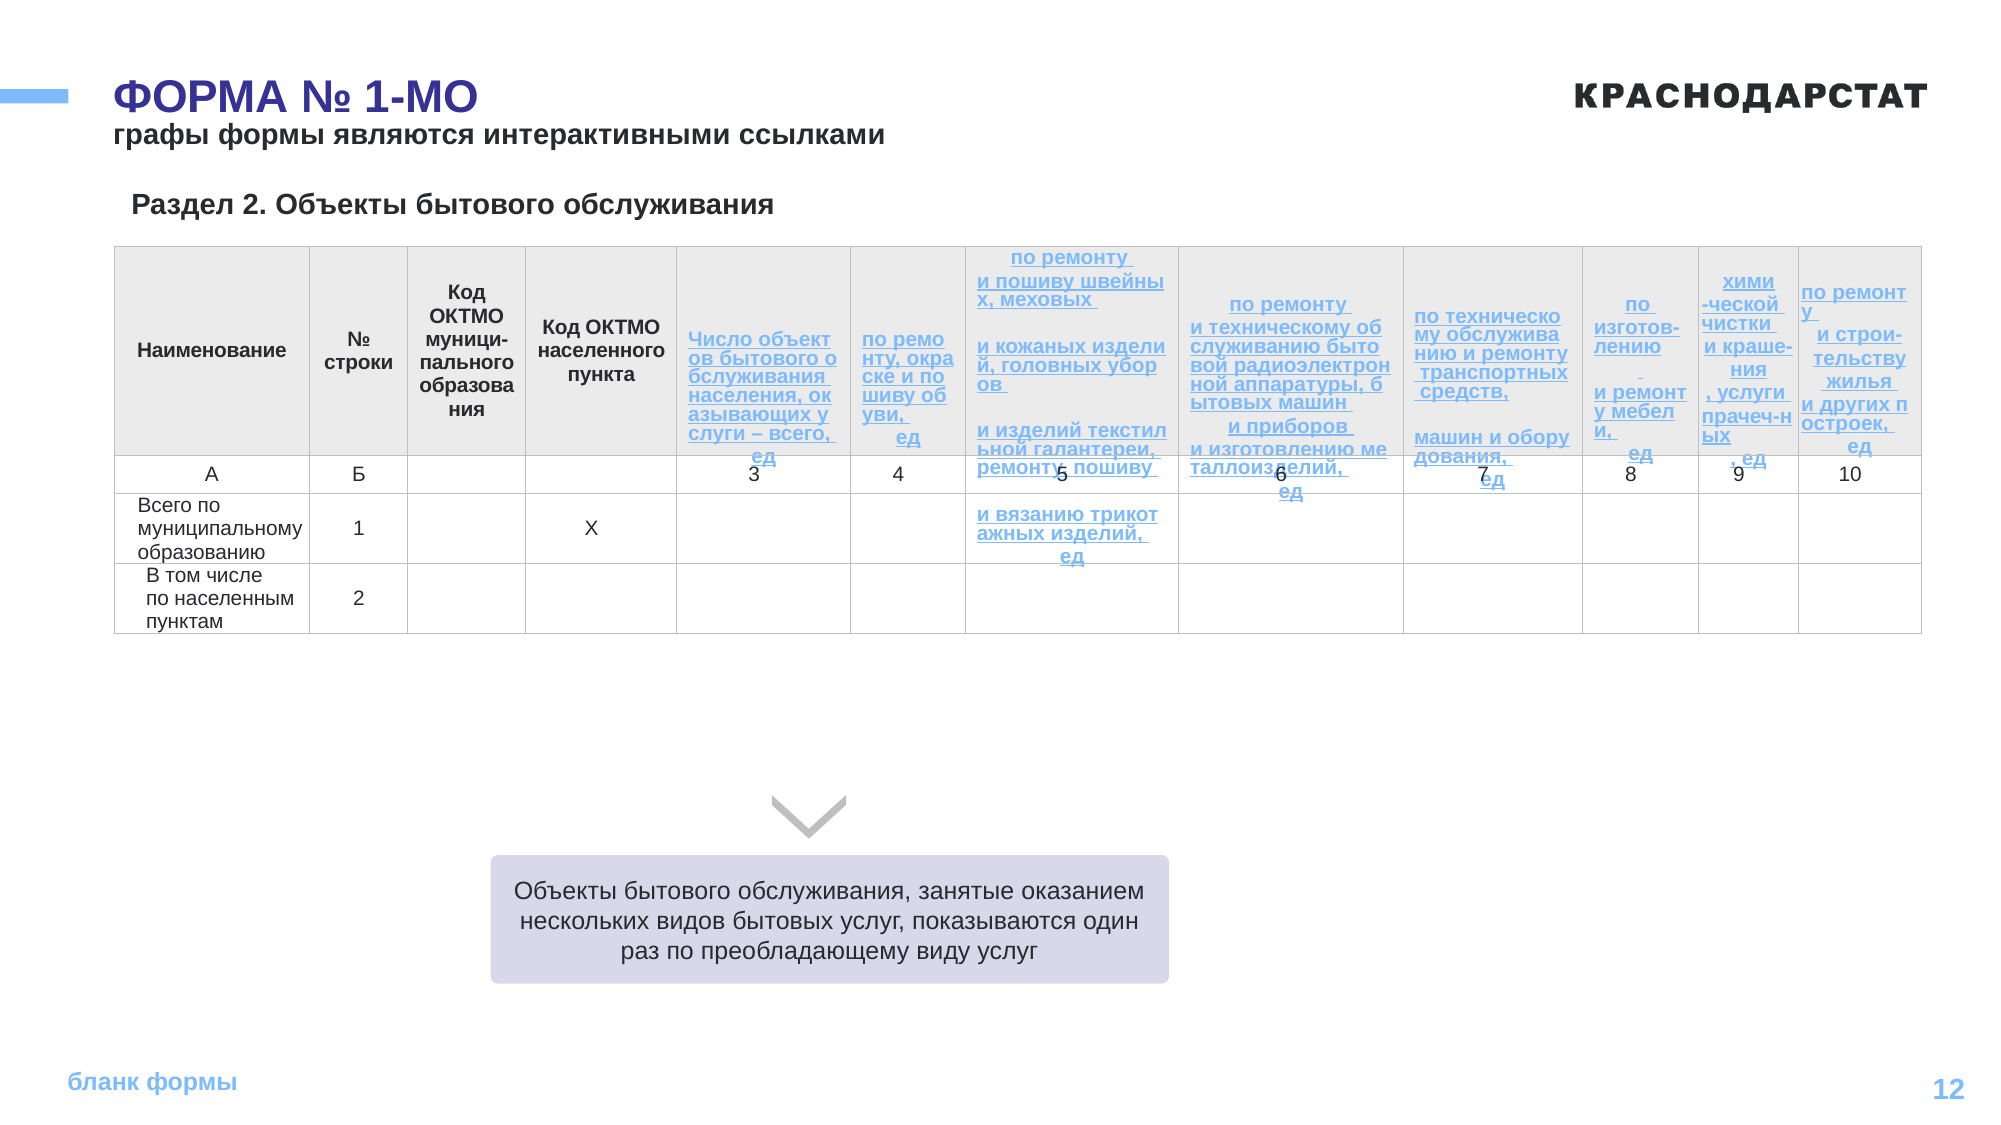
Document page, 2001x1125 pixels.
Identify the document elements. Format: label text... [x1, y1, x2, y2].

table_header № строки [310, 247, 407, 455]
table_cell 10 [1799, 456, 1921, 493]
table_cell [966, 494, 1178, 563]
footer бланк формы [52, 1057, 1729, 1118]
text_box Объекты бытового обслуживания, занятые оказанием нескольких видов бытовых услуг, показываются один раз по преобладающему виду услуг [489, 854, 1171, 985]
table_header хими-ческой чистки и краше-ния, услуги прачеч-ных, ед [1699, 247, 1798, 455]
table_header по ремонту, окраске и пошиву обуви, ед [851, 247, 965, 455]
table_header по ремонту и техническому обслуживанию бытовой радиоэлектронной аппаратуры, бытовых машин и приборов и изготовлению металлоизделий, ед [1179, 247, 1403, 455]
table_header по ремонту и строи-тельству жилья и других построек, ед [1799, 247, 1921, 455]
table_header Наименование [115, 247, 309, 455]
table_cell [1179, 564, 1403, 633]
table_cell 4 [851, 456, 965, 493]
table_cell Х [526, 494, 676, 563]
table_header Код ОКТМО муници-пального образования [408, 247, 525, 455]
table_cell [966, 564, 1178, 633]
table_cell [677, 564, 850, 633]
table_cell [677, 494, 850, 563]
table_cell [1404, 494, 1582, 563]
table_cell [1699, 494, 1798, 563]
table_cell [1179, 494, 1403, 563]
table_cell [851, 494, 965, 563]
title ФОРМА № 1-МО [98, 65, 1660, 112]
table_header Код ОКТМО населенного пункта [526, 247, 676, 455]
table_cell [408, 456, 525, 493]
text_box графы формы являются интерактивными ссылками [98, 112, 1660, 179]
table_cell [526, 456, 676, 493]
table_cell Б [310, 456, 407, 493]
table_cell 7 [1404, 456, 1582, 493]
table_cell Всего по муниципальному образованию [115, 494, 309, 563]
table_cell В том числе по населенным пунктам [115, 564, 309, 633]
text_box [770, 792, 847, 841]
table_cell 6 [1179, 456, 1403, 493]
table_cell [851, 564, 965, 633]
table_header Число объектов бытового обслуживания населения, оказывающих услуги – всего, ед [677, 247, 850, 455]
table_cell [1799, 494, 1921, 563]
table_cell А [115, 456, 309, 493]
table_cell [408, 564, 525, 633]
table_cell 2 [310, 564, 407, 633]
table_cell [1583, 564, 1698, 633]
text_box Раздел 2. Объекты бытового обслуживания [116, 177, 791, 228]
table_cell [526, 564, 676, 633]
table_cell 3 [677, 456, 850, 493]
table_cell 8 [1583, 456, 1698, 493]
table_cell [408, 494, 525, 563]
table_header по техническому обслуживанию и ремонту транспортных средств, машин и оборудования, ед [1404, 247, 1582, 455]
picture [1550, 57, 1951, 132]
table_cell 9 [1699, 456, 1798, 493]
table_cell [1699, 564, 1798, 633]
table_cell [1404, 564, 1582, 633]
table_cell [1799, 564, 1921, 633]
table_header по ремонту и пошиву швейных, меховых и кожаных изделий, головных уборов и изделий текстильной галантереи, ремонту, пошиву и вязанию трикотажных изделий, ед [966, 247, 1178, 455]
table_cell 5 [966, 456, 1178, 493]
table_header по изготов-лению и ремонту мебели, ед [1583, 247, 1698, 455]
table_cell 1 [310, 494, 407, 563]
table_cell [1583, 494, 1698, 563]
